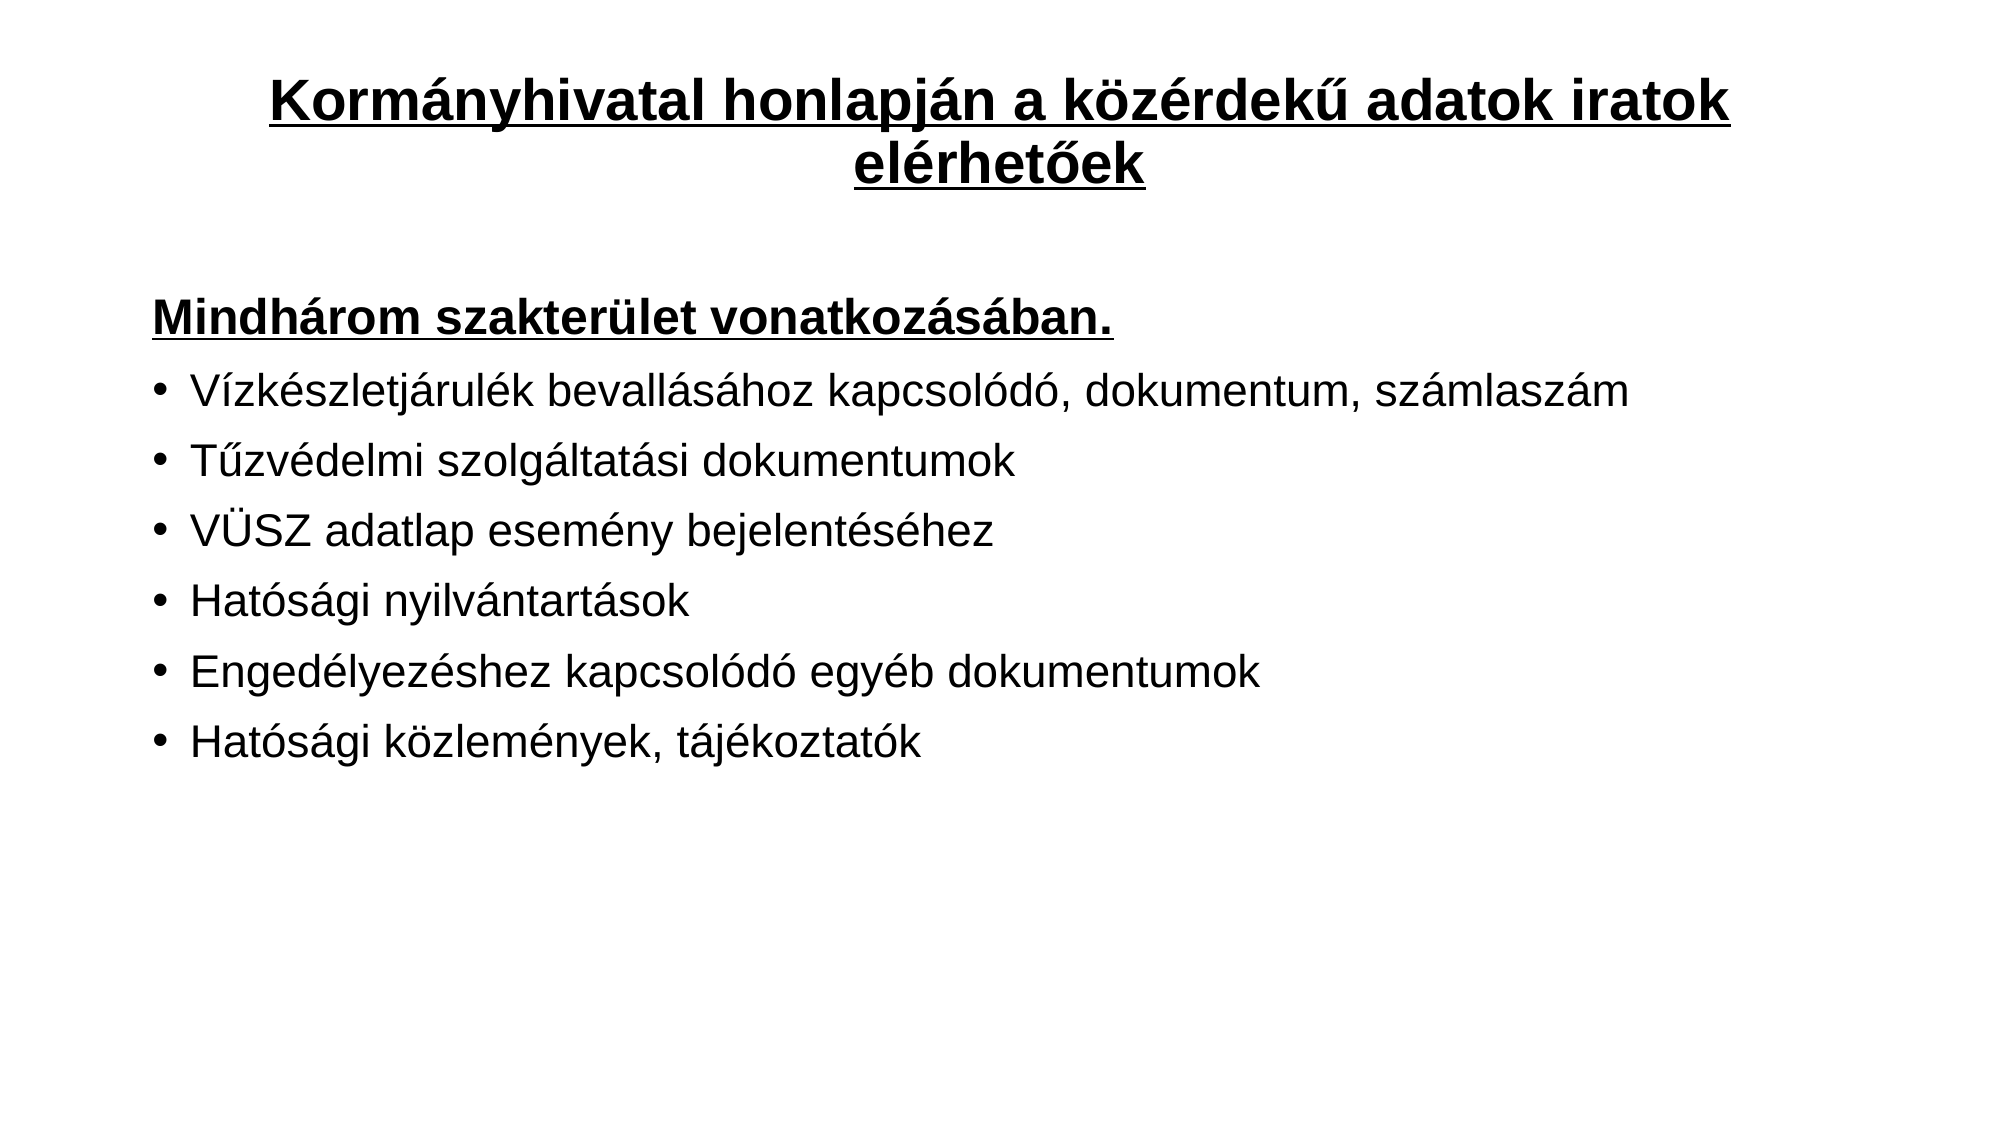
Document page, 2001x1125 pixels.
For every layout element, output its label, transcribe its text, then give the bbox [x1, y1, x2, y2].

list Kormányhivatal honlapján a közérdekű adatok iratok elérhetőek Mindhárom szakterület vonatkozásában. Vízkészletjárulék bevallásához kapcsolódó, dokumentum, számlaszám Tűzvédelmi szolgáltatási dokumentumok VÜSZ adatlap esemény bejelentéséhez Hatósági nyilvántartások Engedélyezéshez kapcsolódó egyéb dokumentumok Hatósági közlemények, tájékoztatók [137, 62, 1863, 1070]
